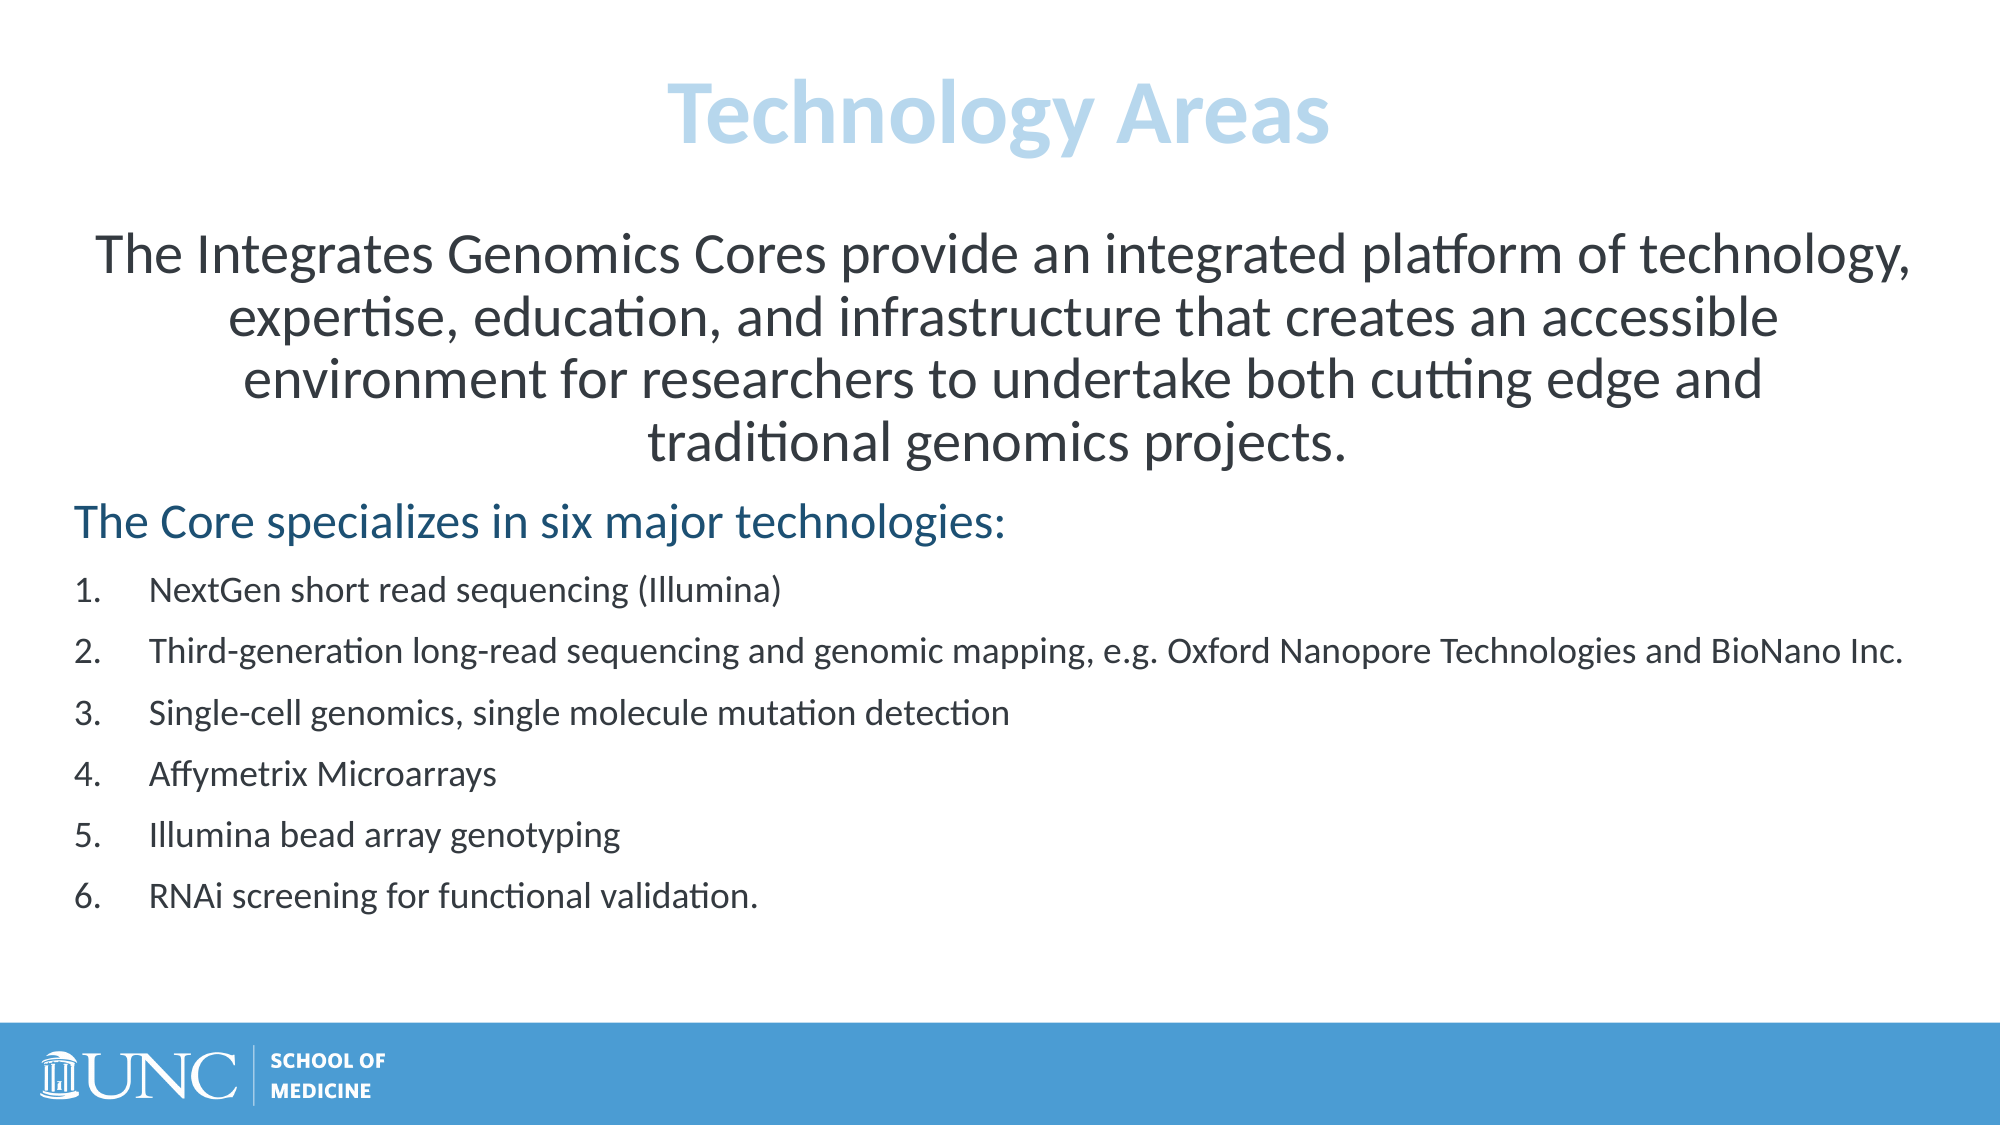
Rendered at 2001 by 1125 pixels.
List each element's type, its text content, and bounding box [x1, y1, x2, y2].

title Technology Areas [99, 35, 1900, 194]
picture [40, 1045, 385, 1106]
list The Integrates Genomics Cores provide an integrated platform of technology, expertise, education, and infrastructure that creates an accessible environment for researchers to undertake both cutting edge and traditional genomics projects. The Core specializes in six major technologies: NextGen short read sequencing (Illumina) Third-generation long-read sequencing and genomic mapping, e.g. Oxford Nanopore Technologies and BioNano Inc. Single-cell genomics, single molecule mutation detection Affymetrix Microarrays Illumina bead array genotyping RNAi screening for functional validation. [58, 215, 1950, 975]
